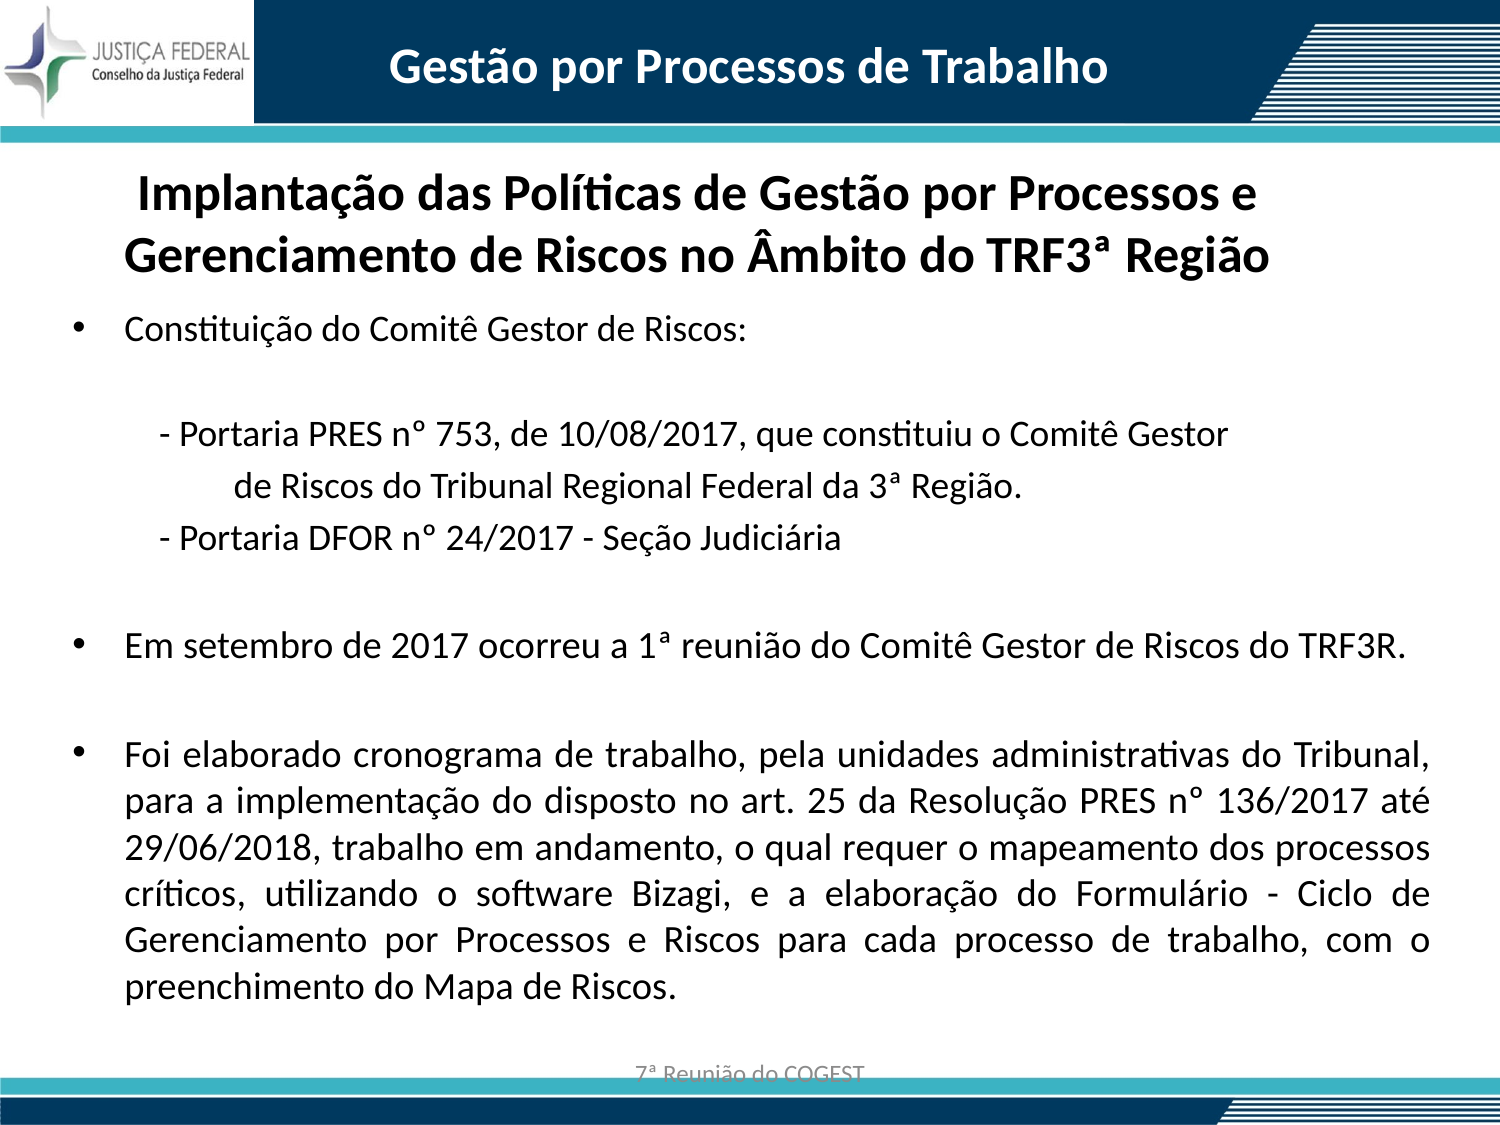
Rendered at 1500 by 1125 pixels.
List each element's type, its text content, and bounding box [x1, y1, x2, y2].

text_box Gestão por Processos de Trabalho [259, 24, 1425, 102]
footer 7ª Reunião do COGEST [512, 1042, 988, 1103]
picture [0, 0, 1500, 1125]
title Implantação das Políticas de Gestão por Processos e Gerenciamento de Riscos no Âmbito do TRF3ª Região [77, 126, 1320, 286]
text_box Constituição do Comitê Gestor de Riscos: - Portaria PRES nº 753, de 10/08/2017, que constituiu o Comitê Gestor de Riscos do Tribunal Regional Federal da 3ª Região. - Portaria DFOR nº 24/2017 - Seção Judiciária Em setembro de 2017 ocorreu a 1ª reunião do Comitê Gestor de Riscos do TRF3R. Foi elaborado cronograma de trabalho, pela unidades administrativas do Tribunal, para a implementação do disposto no art. 25 da Resolução PRES nº 136/2017 até 29/06/2018, trabalho em andamento, o qual requer o mapeamento dos processos críticos, utilizando o software Bizagi, e a elaboração do Formulário - Ciclo de Gerenciamento por Processos e Riscos para cada processo de trabalho, com o preenchimento do Mapa de Riscos. [55, 286, 1449, 1025]
